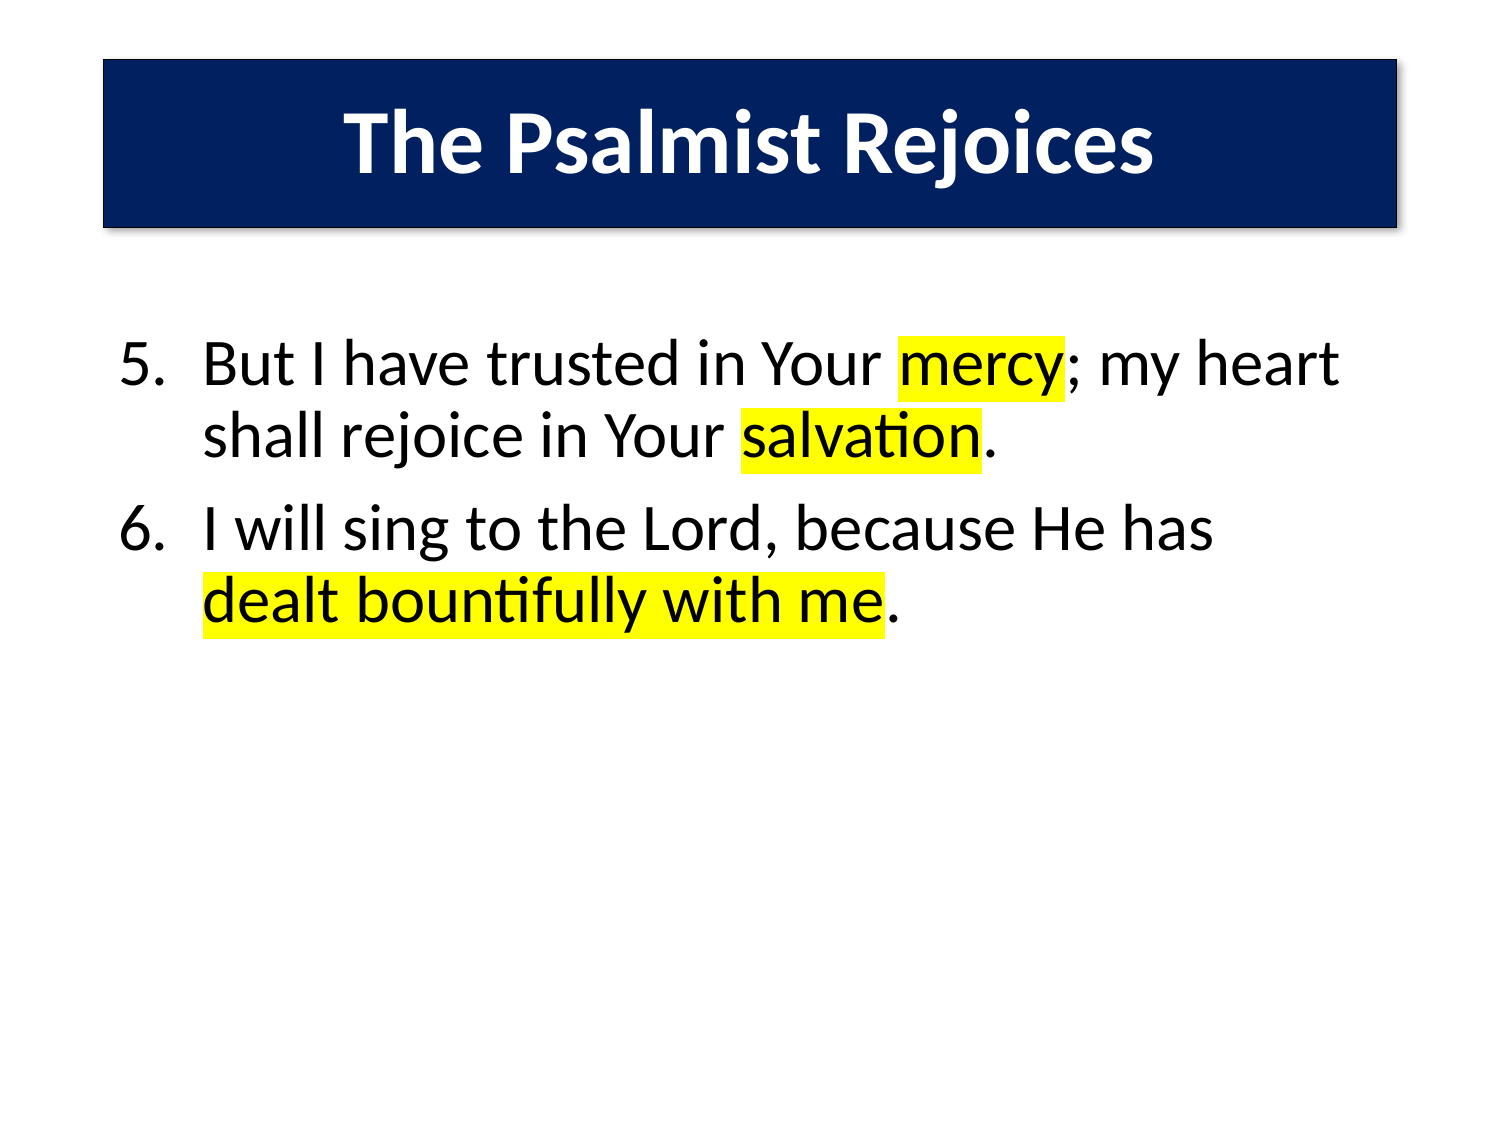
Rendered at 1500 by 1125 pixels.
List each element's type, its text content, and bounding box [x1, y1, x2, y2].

title The Psalmist Rejoices [103, 59, 1397, 228]
list But I have trusted in Your mercy; my heart shall rejoice in Your salvation. I will sing to the Lord, because He has dealt bountifully with me. [103, 320, 1397, 1014]
